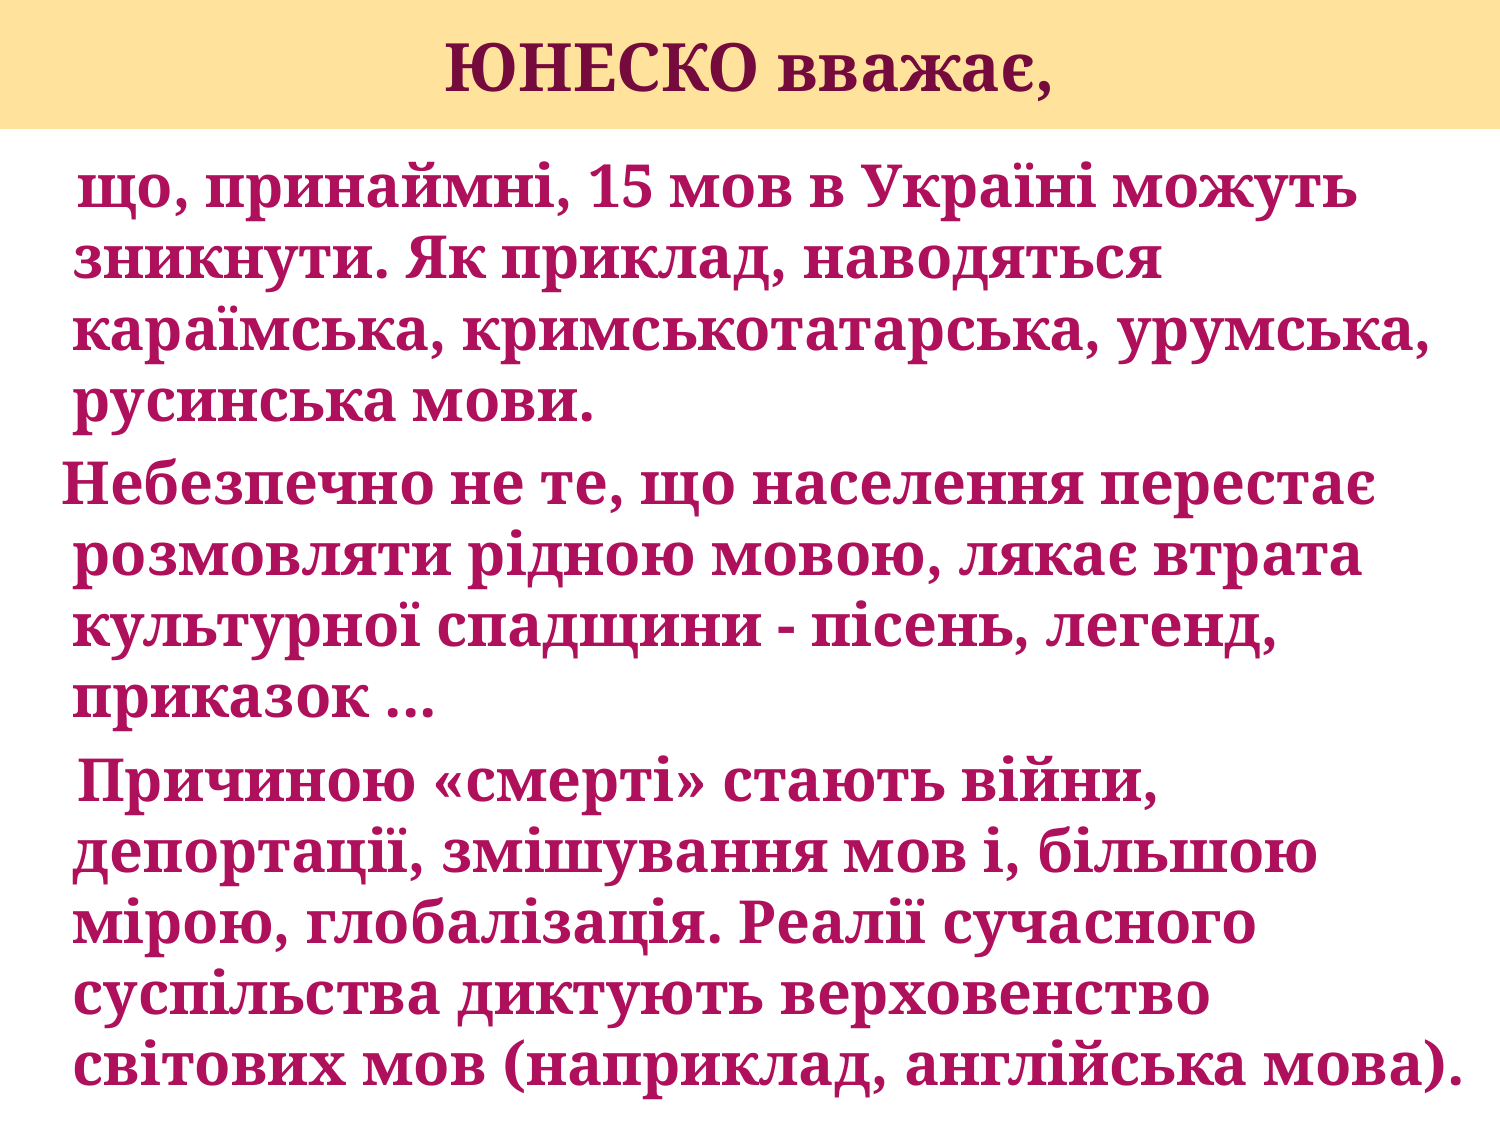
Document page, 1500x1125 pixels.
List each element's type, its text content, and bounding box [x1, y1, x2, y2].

title ЮНЕСКО вважає, [0, 0, 1500, 129]
list що, принаймні, 15 мов в Україні можуть зникнути. Як приклад, наводяться караїмська, кримськотатарська, урумська, русинська мови. Небезпечно не те, що населення перестає розмовляти рідною мовою, лякає втрата культурної спадщини - пісень, легенд, приказок ... Причиною «смерті» стають війни, депортації, змішування мов і, більшою мірою, глобалізація. Реалії сучасного суспільства диктують верховенство світових мов (наприклад, англійська мова). [0, 140, 1500, 1125]
